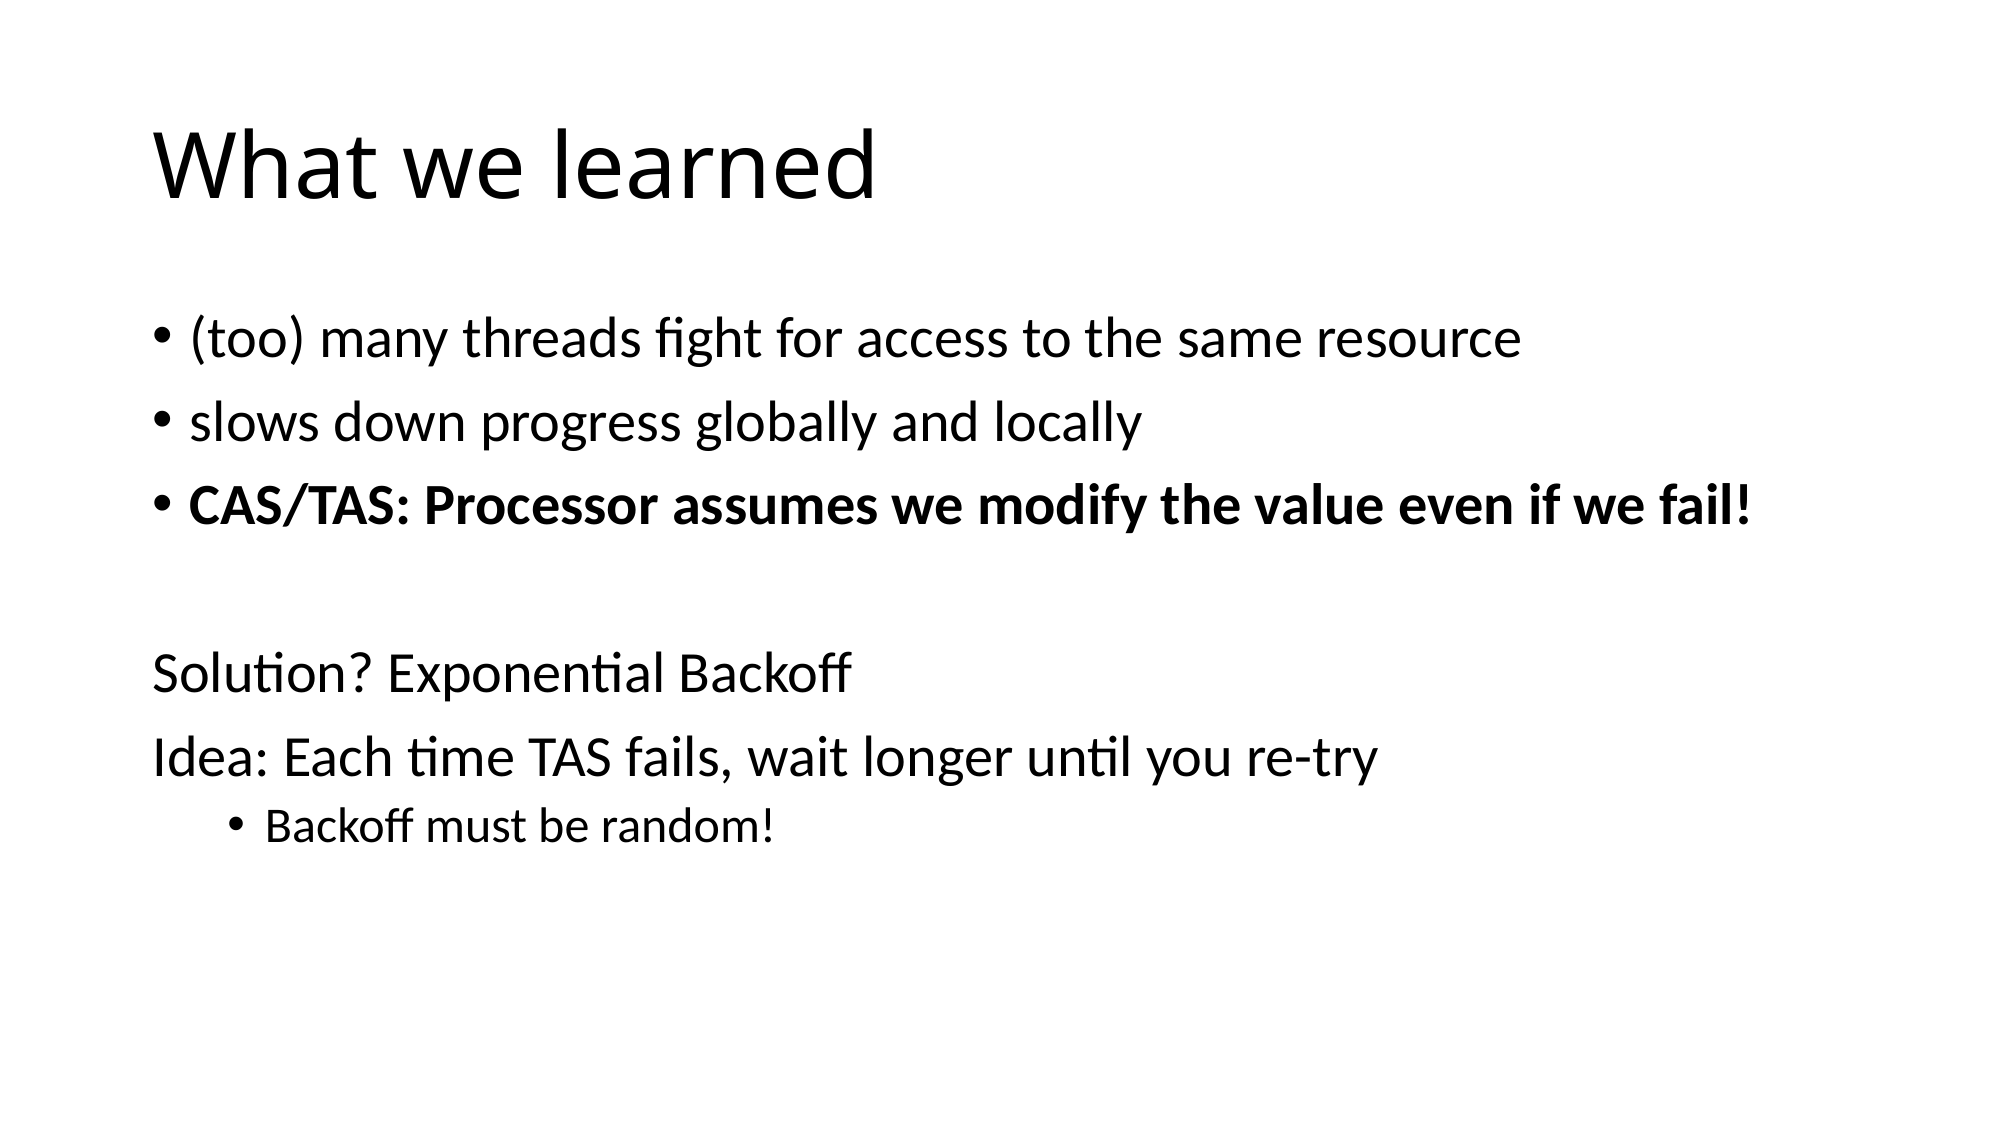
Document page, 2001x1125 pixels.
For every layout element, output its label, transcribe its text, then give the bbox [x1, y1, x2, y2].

list (too) many threads fight for access to the same resource slows down progress globally and locally CAS/TAS: Processor assumes we modify the value even if we fail! Solution? Exponential Backoff Idea: Each time TAS fails, wait longer until you re-try Backoff must be random! [137, 299, 1863, 1014]
title What we learned [137, 59, 1863, 278]
